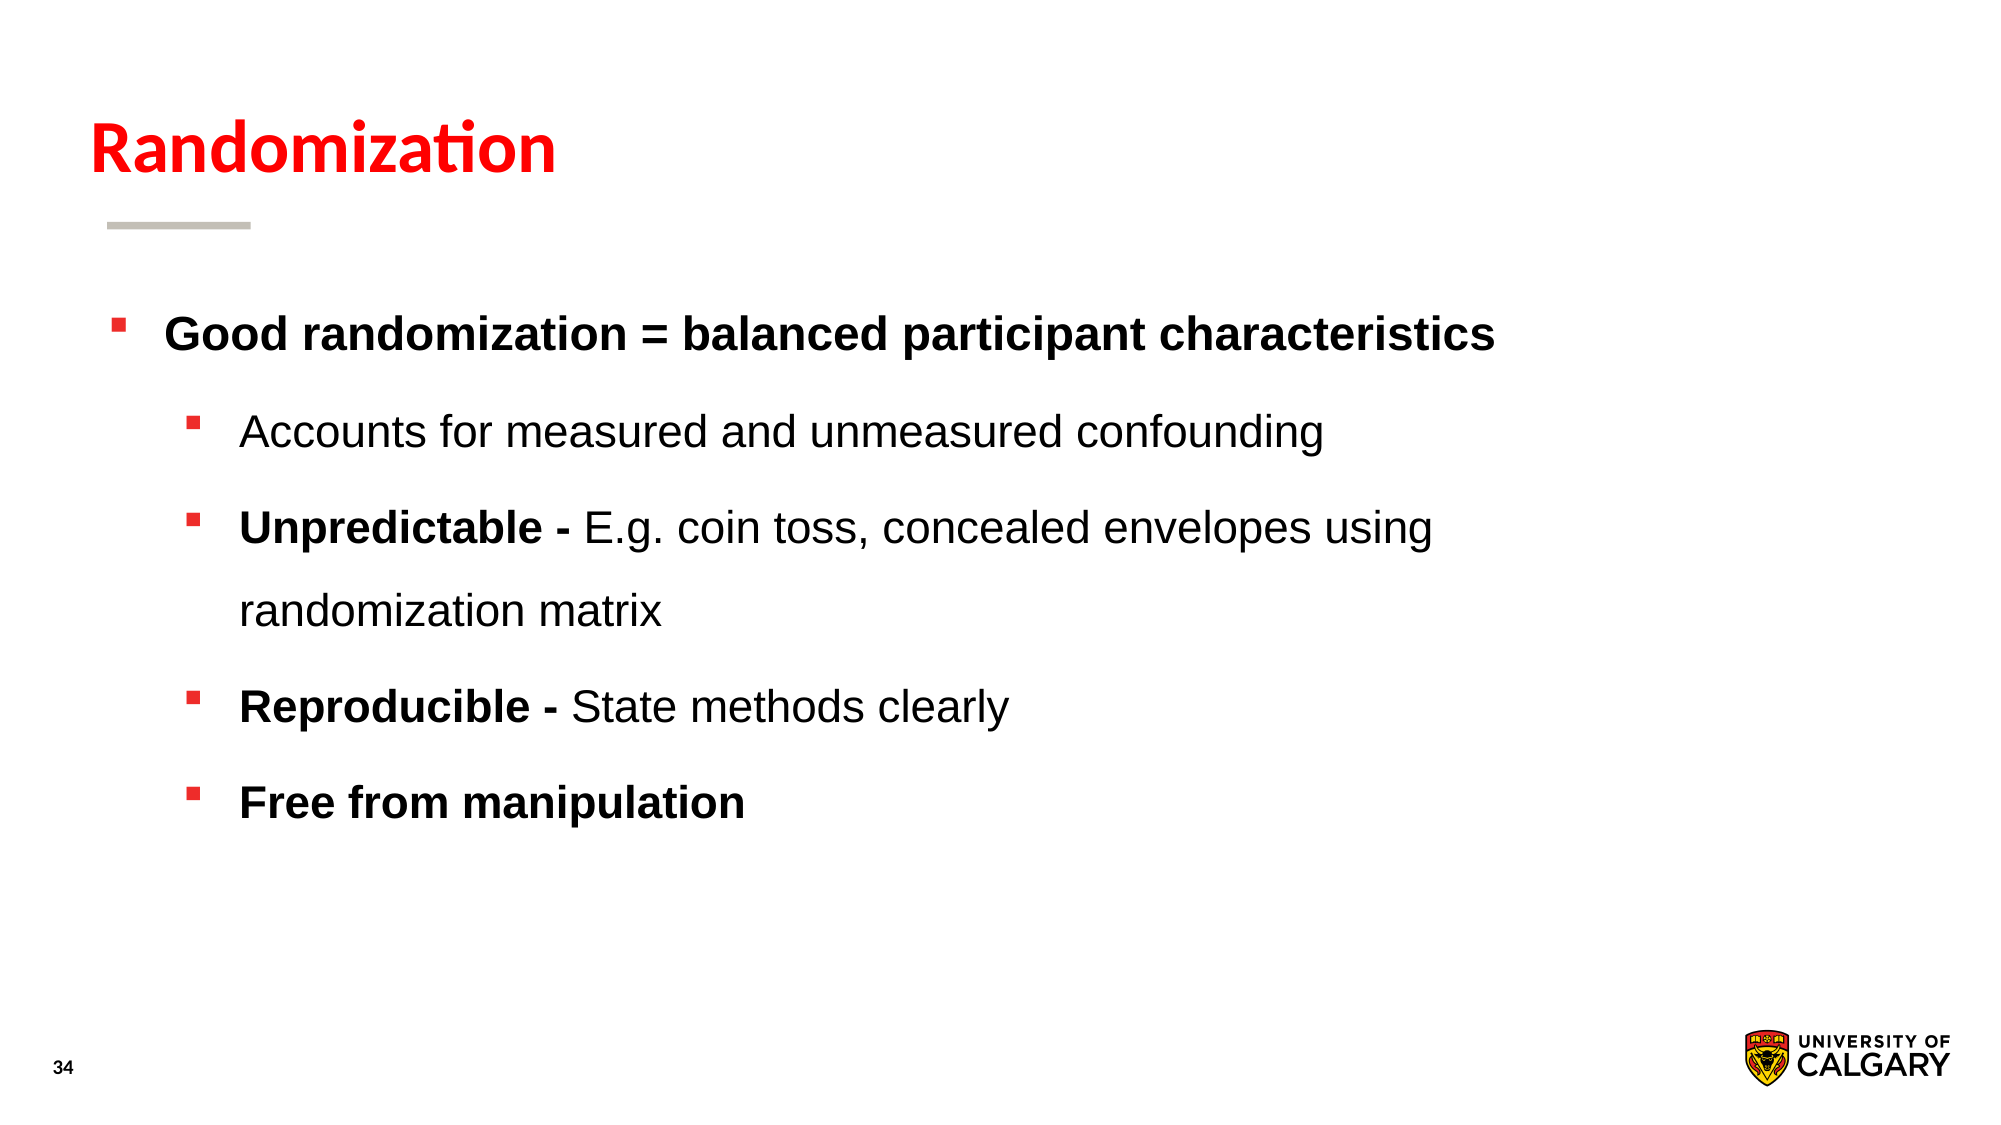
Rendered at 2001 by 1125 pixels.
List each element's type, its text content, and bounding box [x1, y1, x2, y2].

picture [1722, 1012, 1973, 1099]
title Randomization [87, 46, 1774, 236]
list Good randomization = balanced participant characteristics Accounts for measured and unmeasured confounding Unpredictable - E.g. coin toss, concealed envelopes using randomization matrix Reproducible - State methods clearly Free from manipulation [91, 266, 1774, 981]
